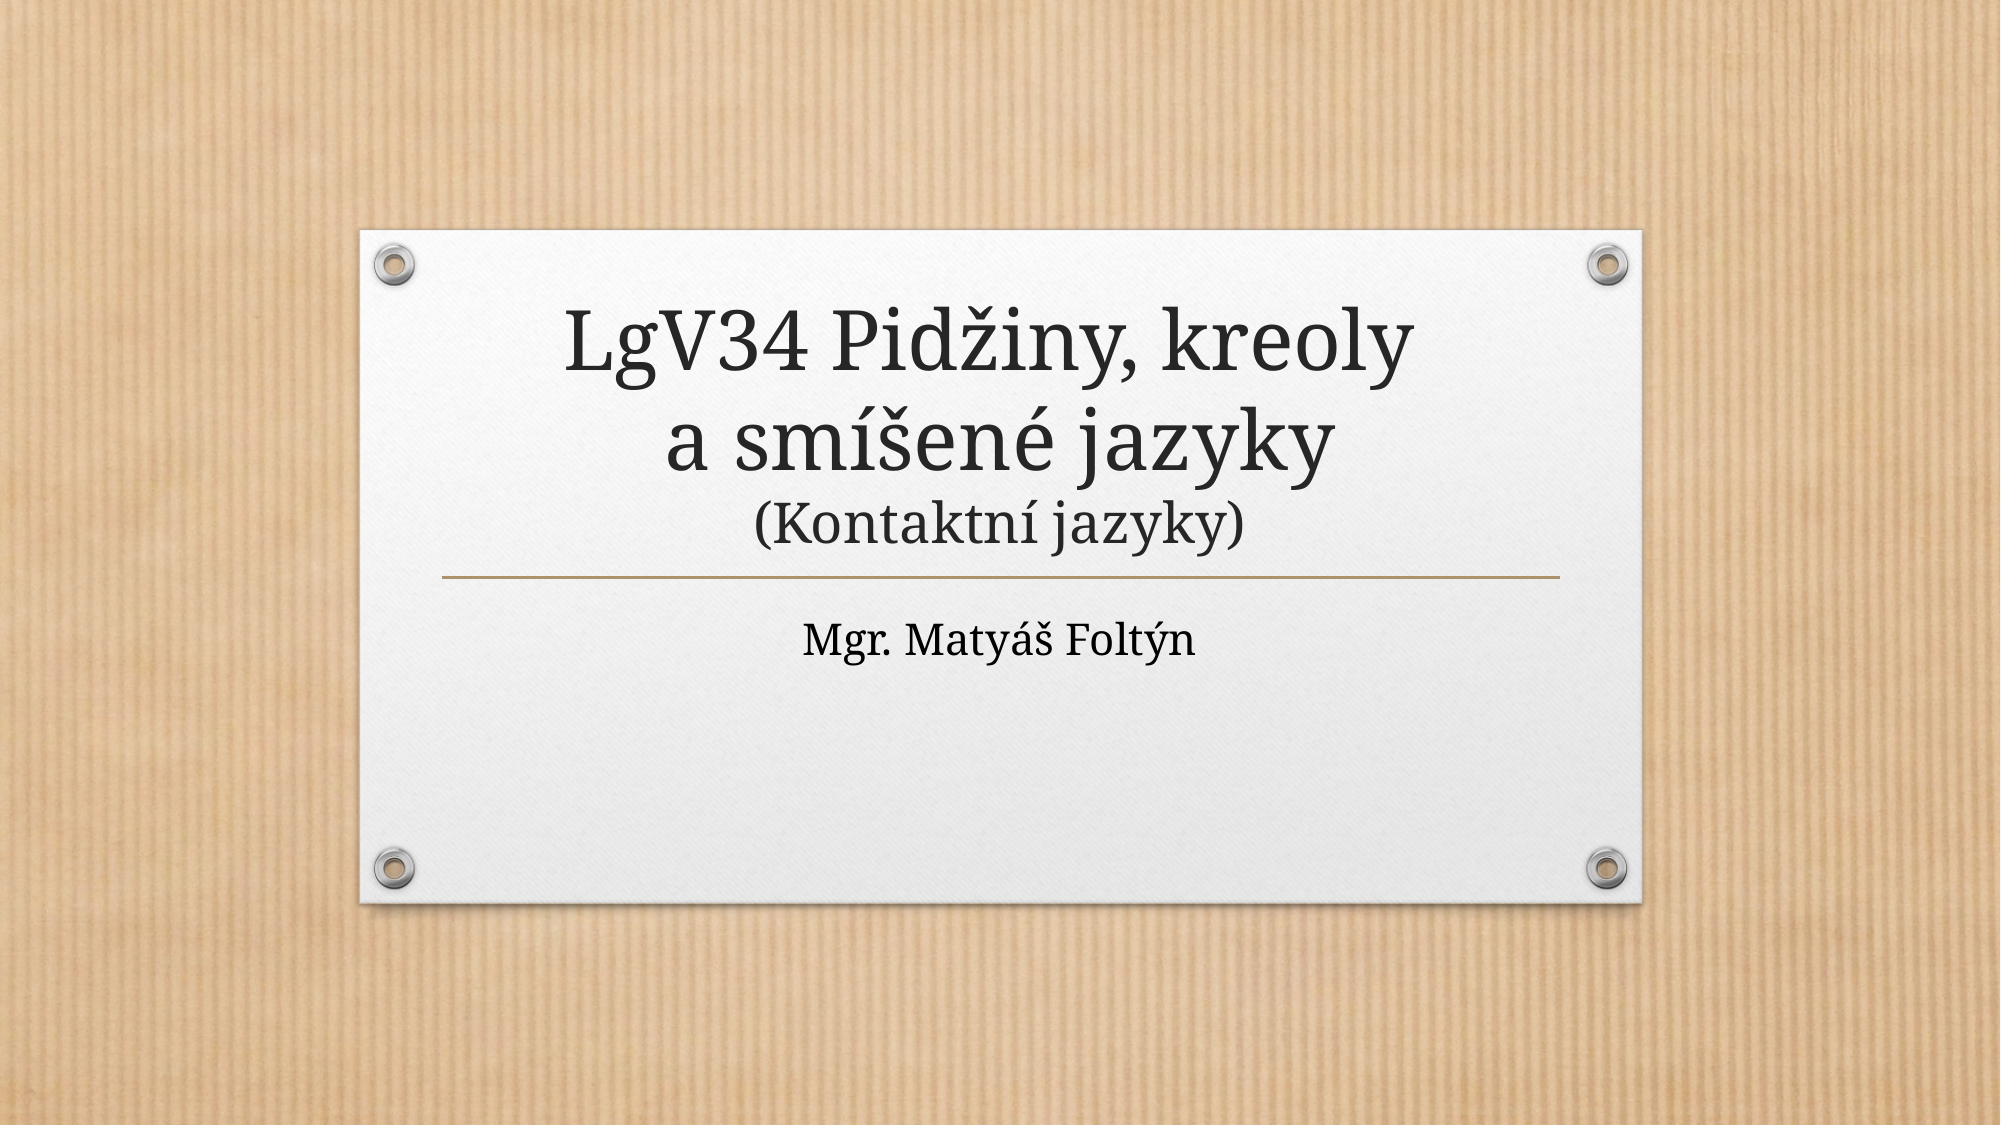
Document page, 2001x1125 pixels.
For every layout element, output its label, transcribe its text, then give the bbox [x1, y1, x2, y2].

subtitle Mgr. Matyáš Foltýn [778, 604, 1222, 693]
title LgV34 Pidžiny, kreoly a smíšené jazyky (Kontaktní jazyky) [252, 255, 1748, 563]
picture [0, 0, 2001, 1125]
